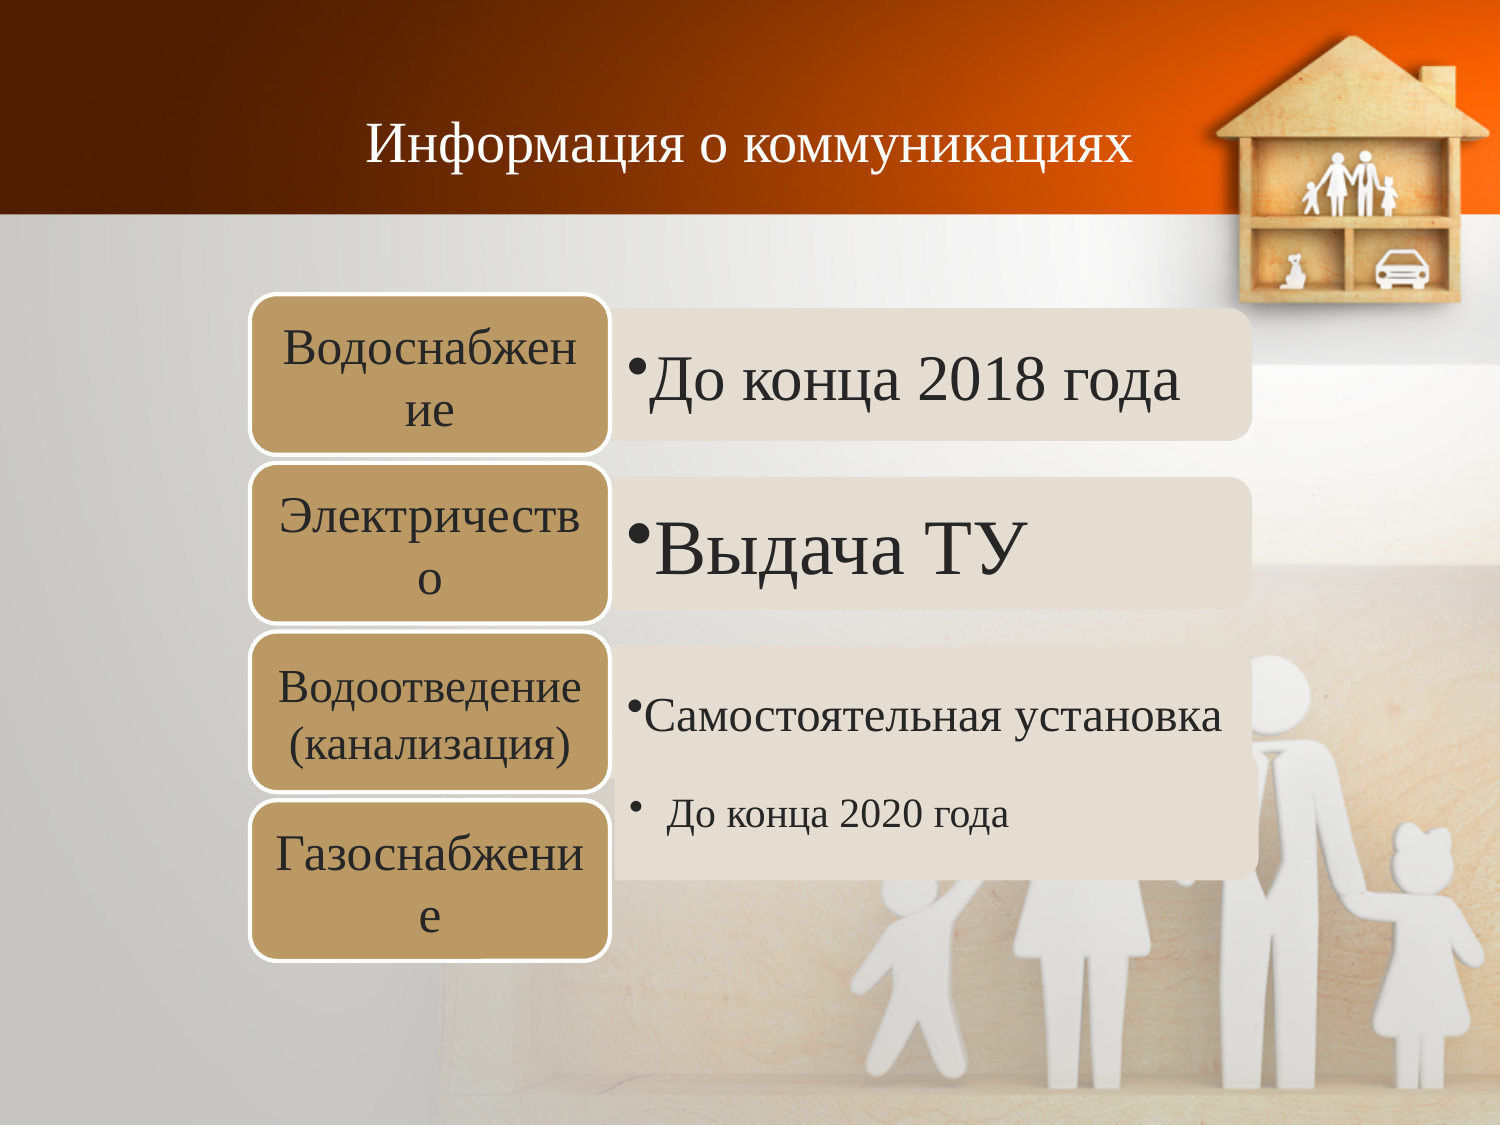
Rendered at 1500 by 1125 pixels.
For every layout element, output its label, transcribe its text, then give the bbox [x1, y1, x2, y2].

title Информация о коммуникациях [75, 45, 1425, 233]
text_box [249, 294, 1251, 962]
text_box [616, 749, 1257, 879]
picture [0, 0, 1500, 1125]
